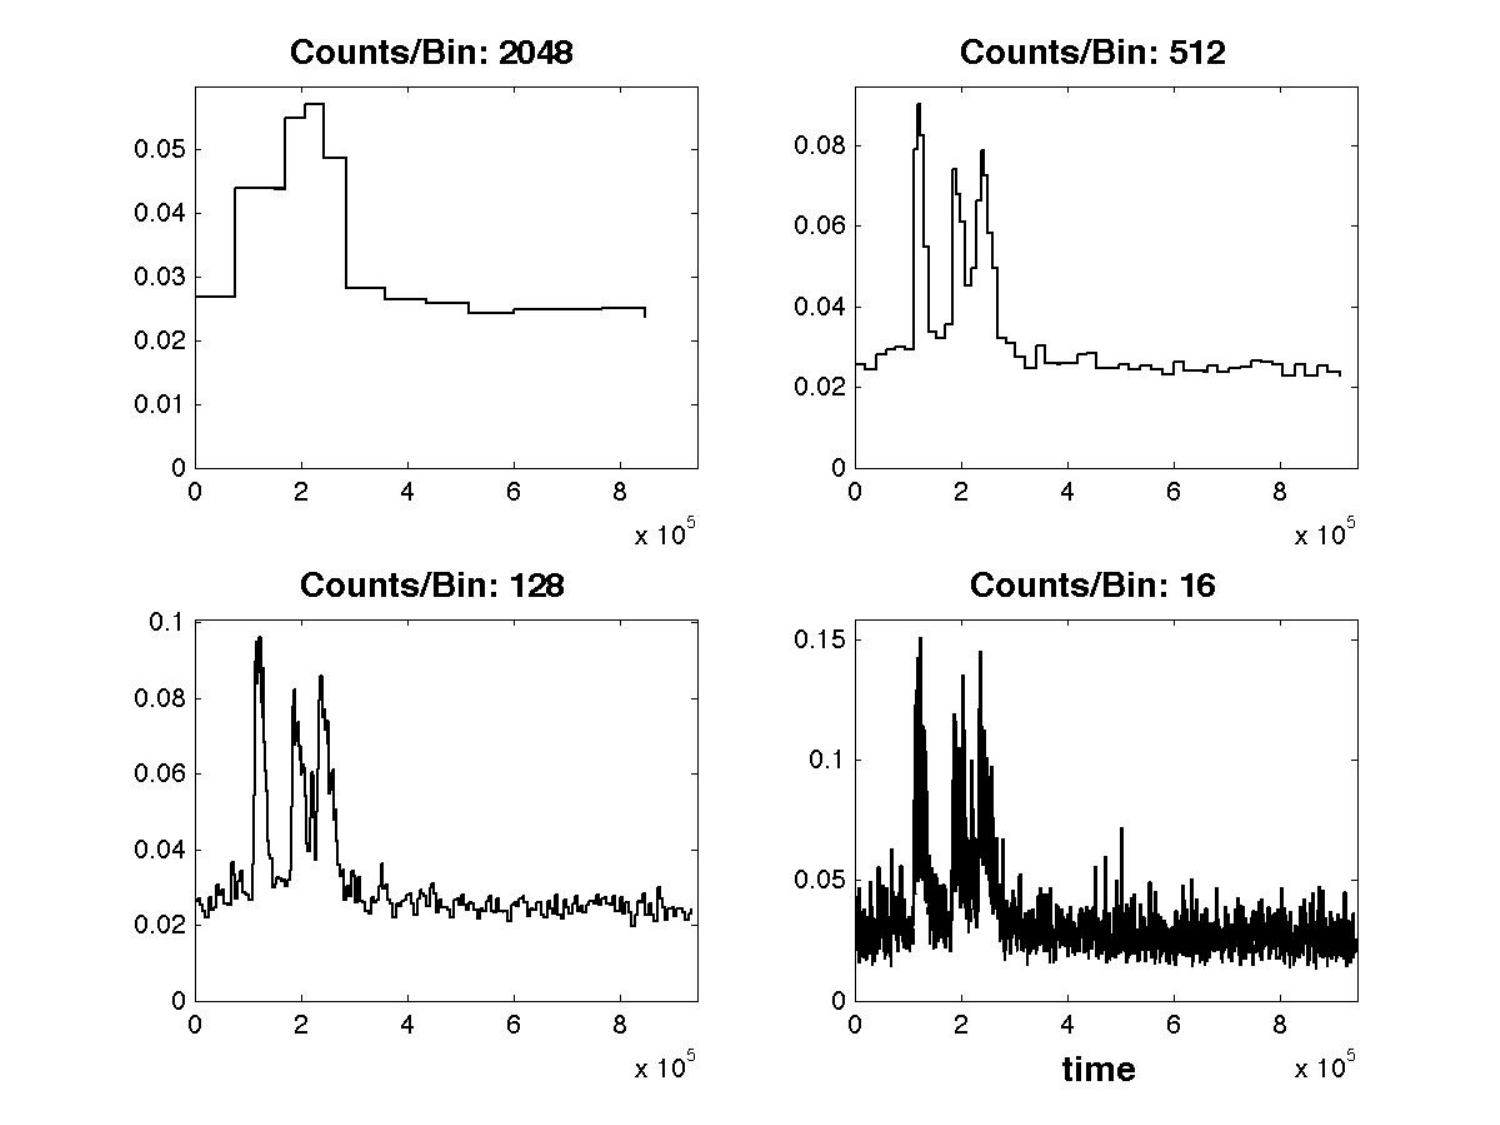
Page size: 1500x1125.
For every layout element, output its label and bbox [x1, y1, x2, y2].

list [0, 0, 1500, 1125]
